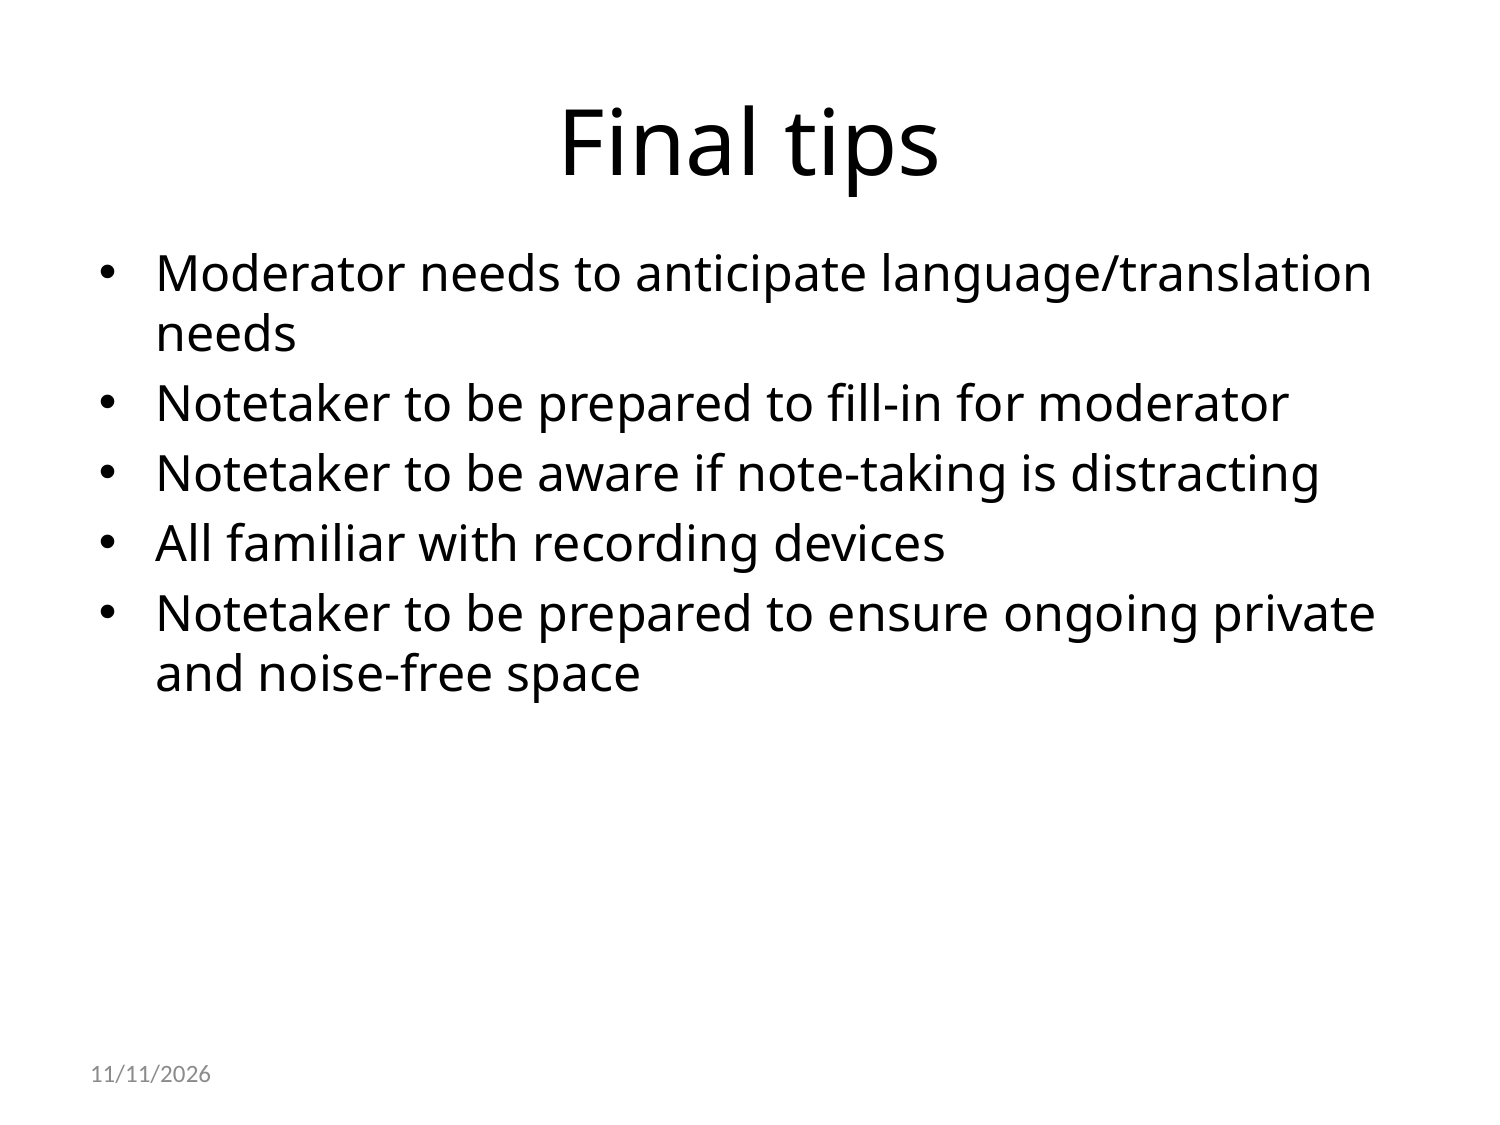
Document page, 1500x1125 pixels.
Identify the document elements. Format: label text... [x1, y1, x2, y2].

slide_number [75, 1042, 425, 1103]
title Final tips [75, 45, 1425, 233]
list Moderator needs to anticipate language/translation needs Notetaker to be prepared to fill-in for moderator Notetaker to be aware if note-taking is distracting All familiar with recording devices Notetaker to be prepared to ensure ongoing private and noise-free space [83, 234, 1417, 915]
